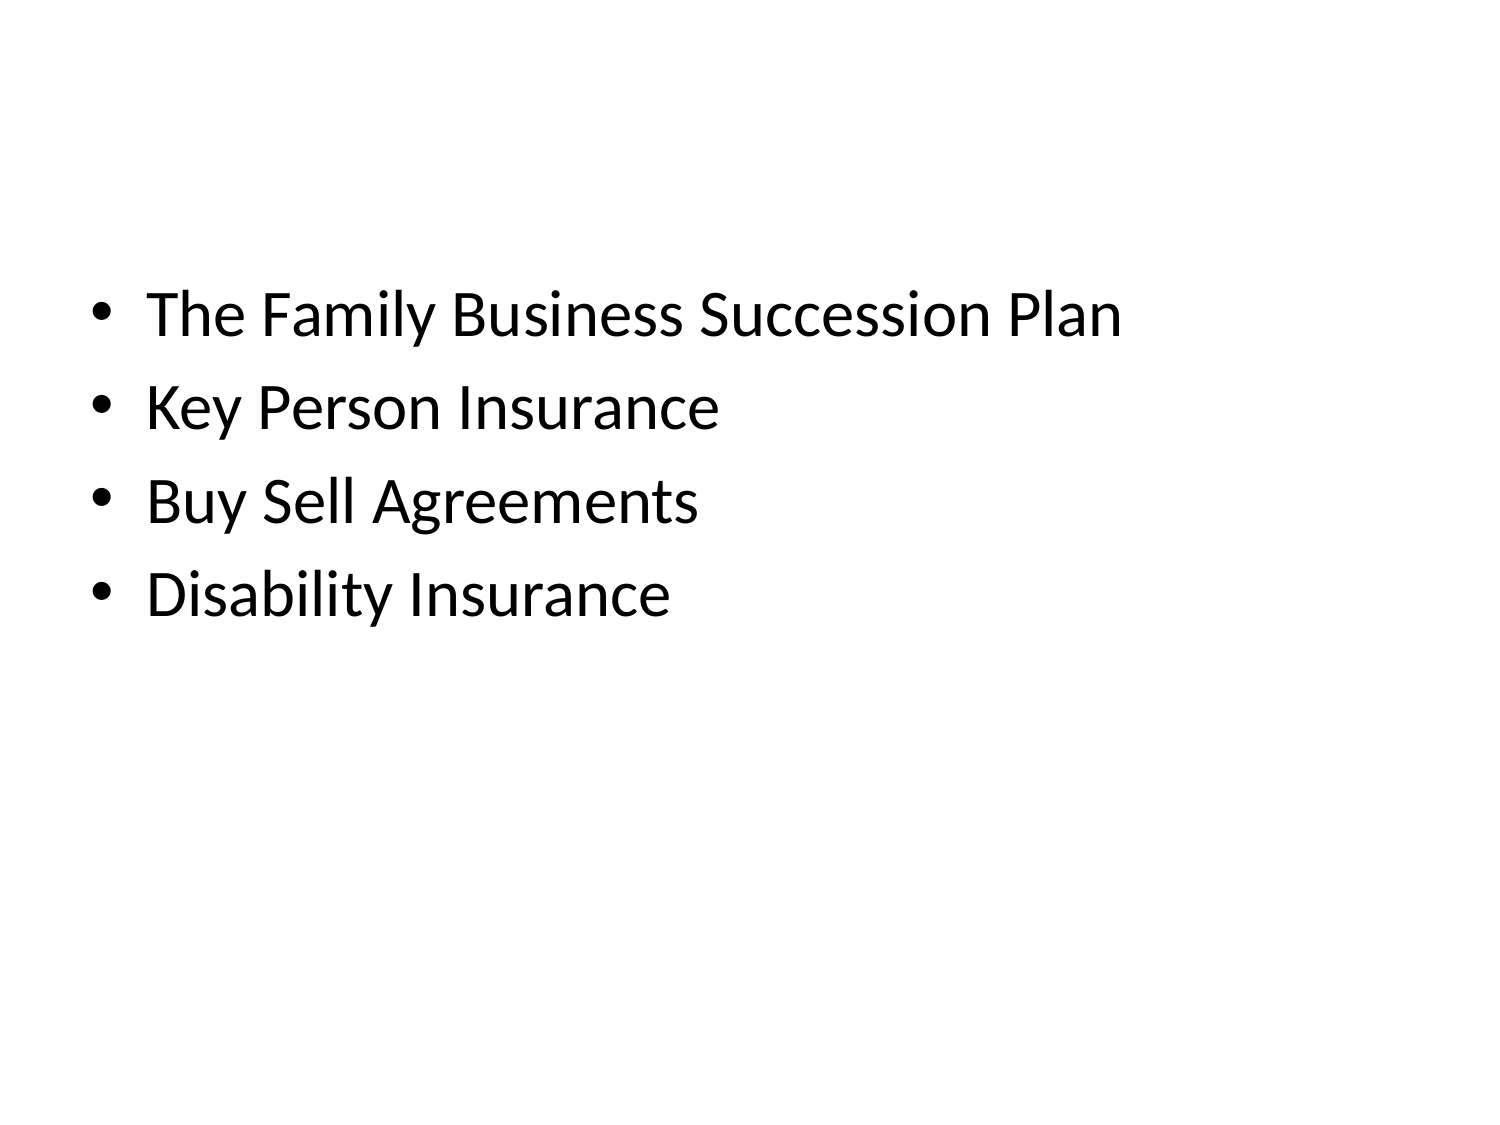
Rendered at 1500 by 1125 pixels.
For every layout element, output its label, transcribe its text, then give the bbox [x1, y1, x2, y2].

list The Family Business Succession Plan Key Person Insurance Buy Sell Agreements Disability Insurance [75, 262, 1425, 1005]
